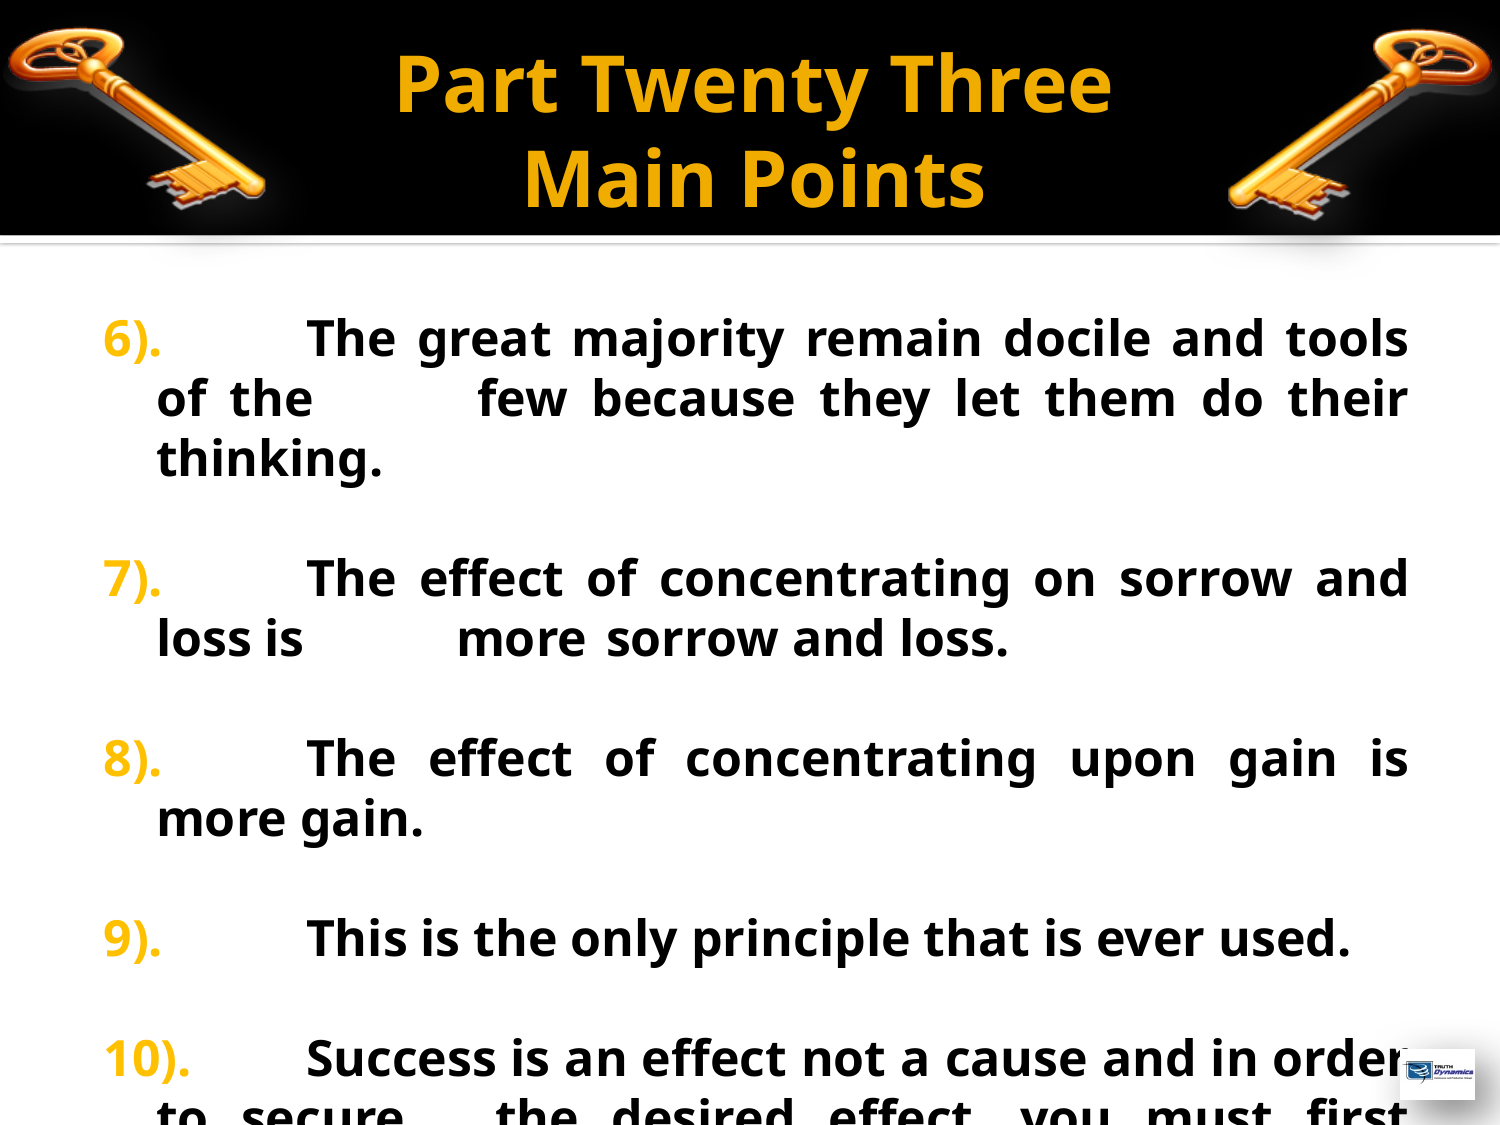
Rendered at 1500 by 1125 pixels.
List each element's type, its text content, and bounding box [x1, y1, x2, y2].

picture [1399, 1049, 1475, 1100]
picture [0, 0, 276, 238]
picture [1218, 0, 1500, 250]
title Part Twenty Three Main Points [322, 25, 1204, 231]
list 6). The great majority remain docile and tools of the few because they let them do their thinking. 7). The effect of concentrating on sorrow and loss is more sorrow and loss. 8). The effect of concentrating upon gain is more gain. 9). This is the only principle that is ever used. 10). Success is an effect not a cause and in order to secure the desired effect, you must first understand its cause. [75, 291, 1425, 1088]
